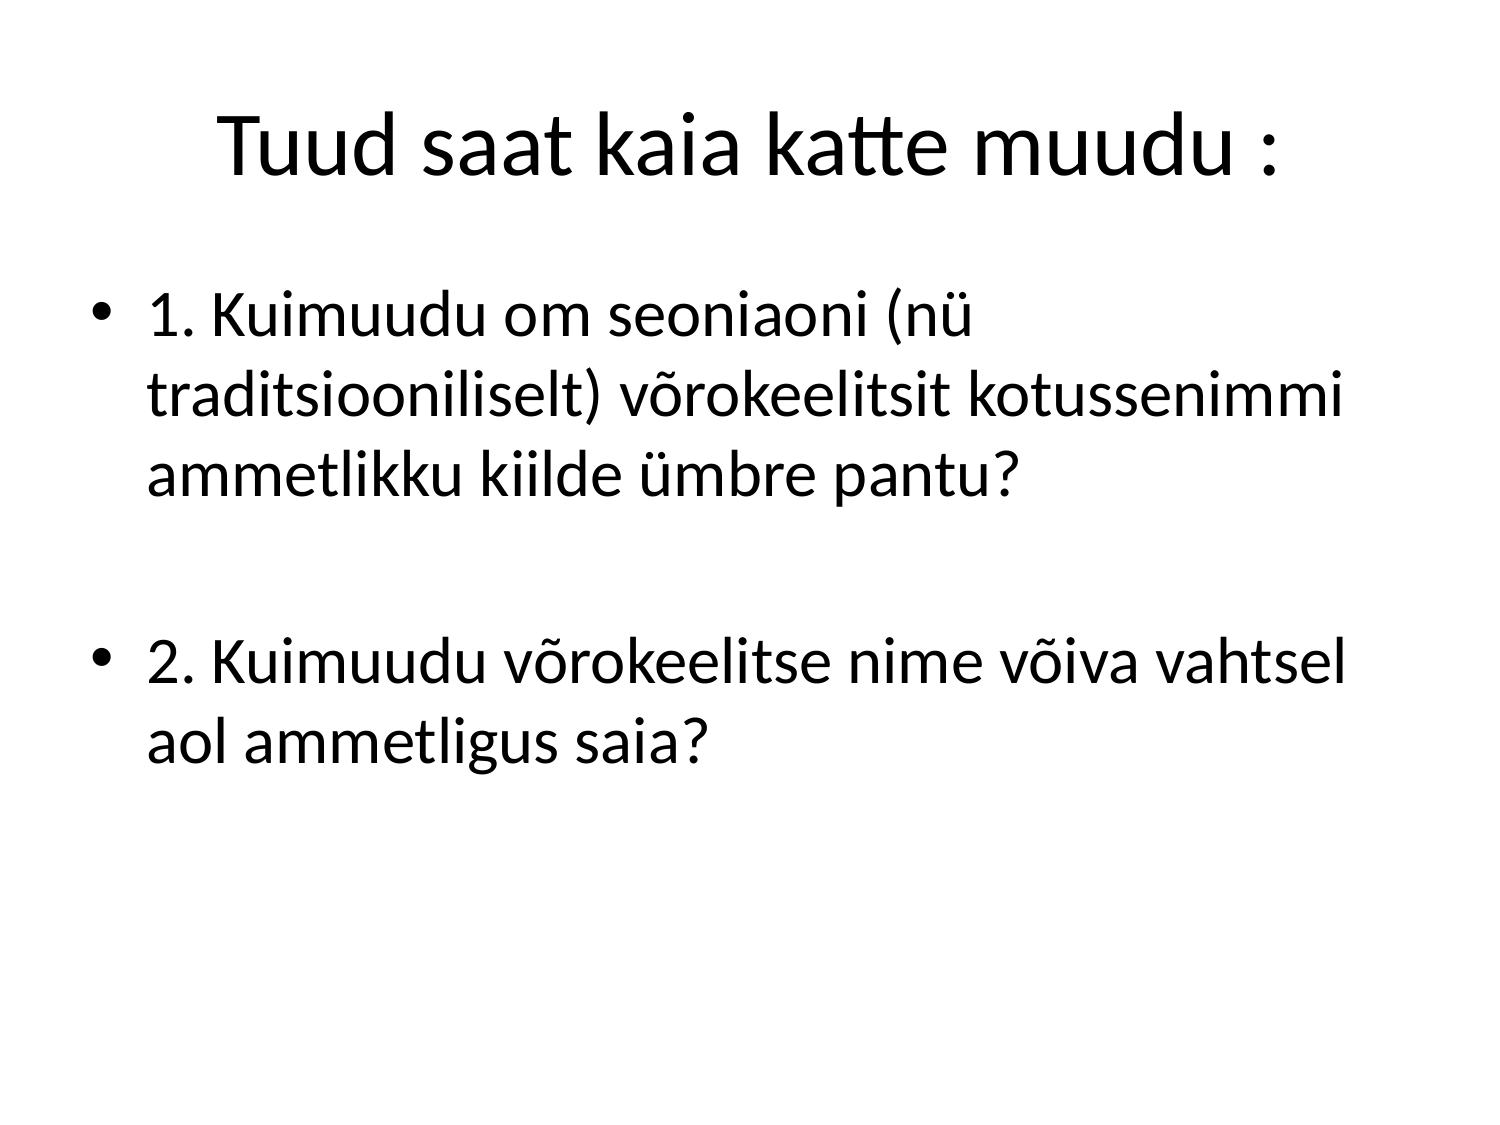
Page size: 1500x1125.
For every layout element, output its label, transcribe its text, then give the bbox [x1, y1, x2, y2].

title Tuud saat kaia katte muudu : [75, 45, 1425, 233]
list 1. Kuimuudu om seoniaoni (nü traditsiooniliselt) võrokeelitsit kotussenimmi ammetlikku kiilde ümbre pantu? 2. Kuimuudu võrokeelitse nime võiva vahtsel aol ammetligus saia? [75, 262, 1425, 1005]
